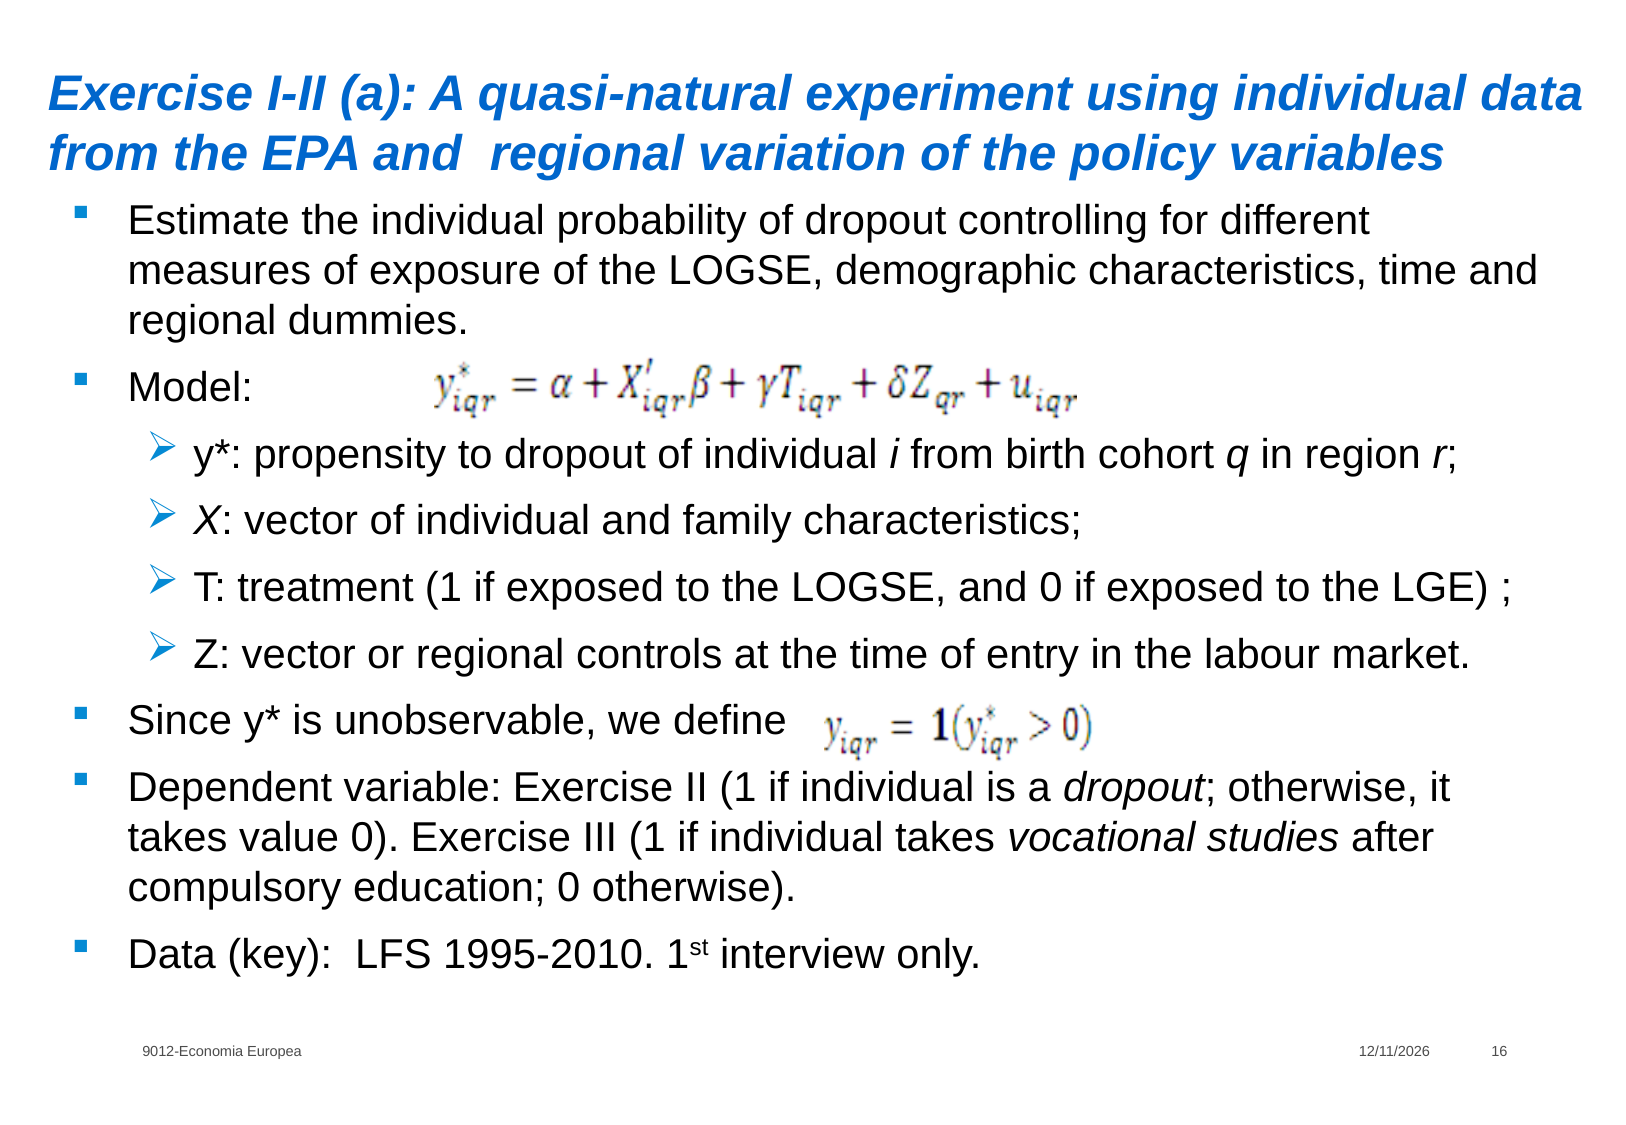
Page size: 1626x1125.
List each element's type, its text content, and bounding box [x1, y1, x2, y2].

picture [824, 692, 1097, 776]
title Exercise I-II (a): A quasi-natural experiment using individual data from the EPA and regional variation of the policy variables [32, 77, 1625, 164]
list Estimate the individual probability of dropout controlling for different measures of exposure of the LOGSE, demographic characteristics, time and regional dummies. Model: y*: propensity to dropout of individual i from birth cohort q in region r; X: vector of individual and family characteristics; T: treatment (1 if exposed to the LOGSE, and 0 if exposed to the LGE) ; Z: vector or regional controls at the time of entry in the labour market. Since y* is unobservable, we define Dependent variable: Exercise II (1 if individual is a dropout; otherwise, it takes value 0). Exercise III (1 if individual takes vocational studies after compulsory education; 0 otherwise). Data (key): LFS 1995-2010. 1st interview only. [56, 164, 1569, 988]
slide_number 16 [1450, 1034, 1523, 1071]
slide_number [1343, 1034, 1450, 1071]
picture [434, 349, 1077, 433]
footer 9012-Economia Europea [127, 1034, 643, 1071]
